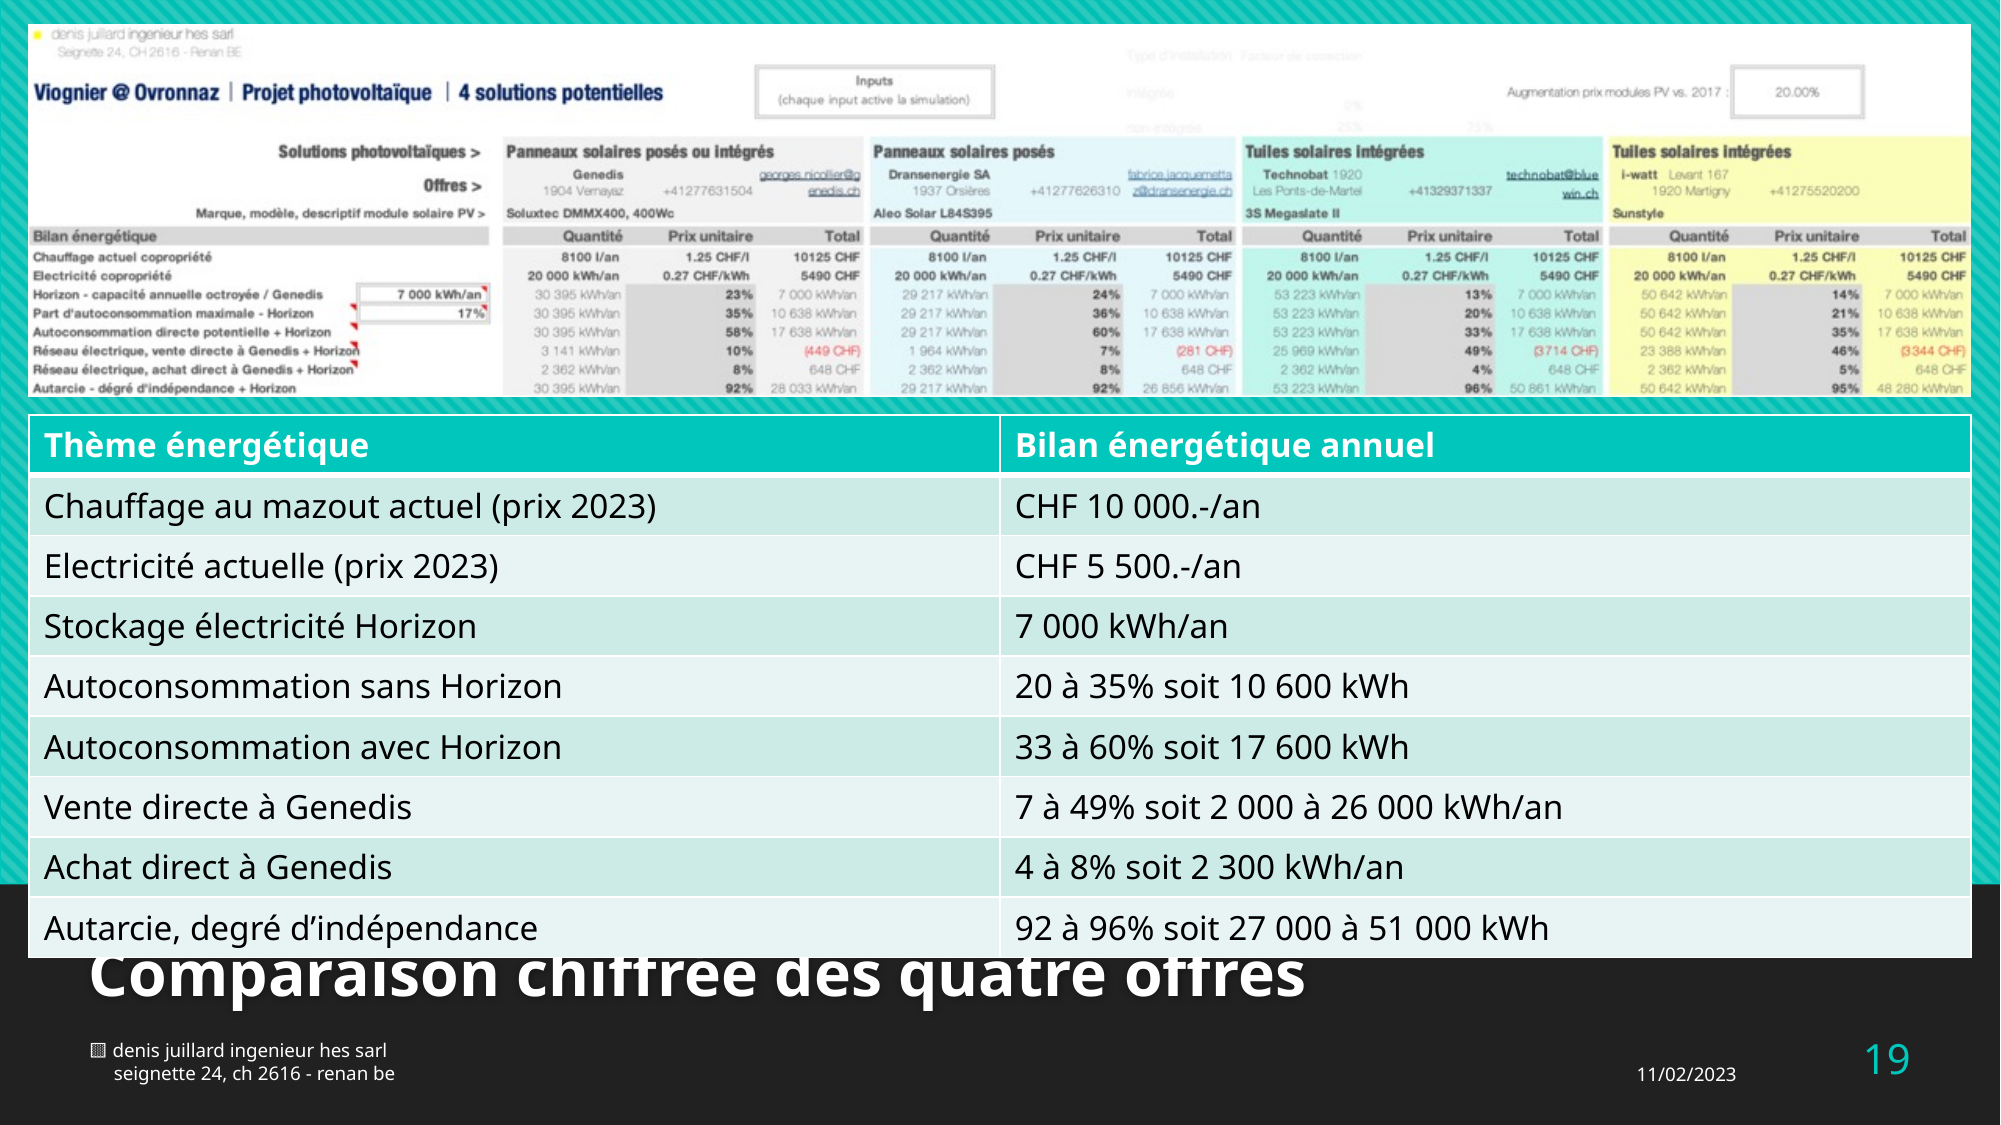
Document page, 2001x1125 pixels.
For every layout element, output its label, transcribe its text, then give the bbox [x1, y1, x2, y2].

table_header Thème énergétique [30, 416, 999, 472]
table_cell Chauffage au mazout actuel (prix 2023) [30, 478, 999, 535]
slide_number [1613, 1048, 1752, 1093]
table_cell CHF 5 500.-/an [1001, 536, 1970, 595]
table_header Bilan énergétique annuel [1001, 416, 1970, 472]
table_cell 7 à 49% soit 2 000 à 26 000 kWh/an [1001, 777, 1970, 836]
table_cell Electricité actuelle (prix 2023) [30, 536, 999, 595]
table_cell 20 à 35% soit 10 600 kWh [1001, 657, 1970, 715]
table_cell 7 000 kWh/an [1001, 597, 1970, 655]
table_cell 92 à 96% soit 27 000 à 51 000 kWh [1001, 898, 1970, 957]
table_cell CHF 10 000.-/an [1001, 478, 1970, 535]
slide_number 18 [1751, 1010, 1926, 1092]
table_cell Autarcie, degré d’indépendance [30, 898, 999, 957]
table_cell Vente directe à Genedis [30, 777, 999, 836]
table_cell Autoconsommation avec Horizon [30, 717, 999, 776]
picture [28, 23, 1971, 398]
table_cell Achat direct à Genedis [30, 838, 999, 896]
table_cell Stockage électricité Horizon [30, 597, 999, 655]
table_cell 33 à 60% soit 17 600 kWh [1001, 717, 1970, 776]
footer 🟨 denis juillard ingenieur hes sarl seignette 24, ch 2616 - renan be [74, 1031, 1493, 1092]
table_cell 4 à 8% soit 2 300 kWh/an [1001, 838, 1970, 896]
subtitle Comparaison chiffrée des quatre offres [73, 958, 1926, 999]
table_cell Autoconsommation sans Horizon [30, 657, 999, 715]
